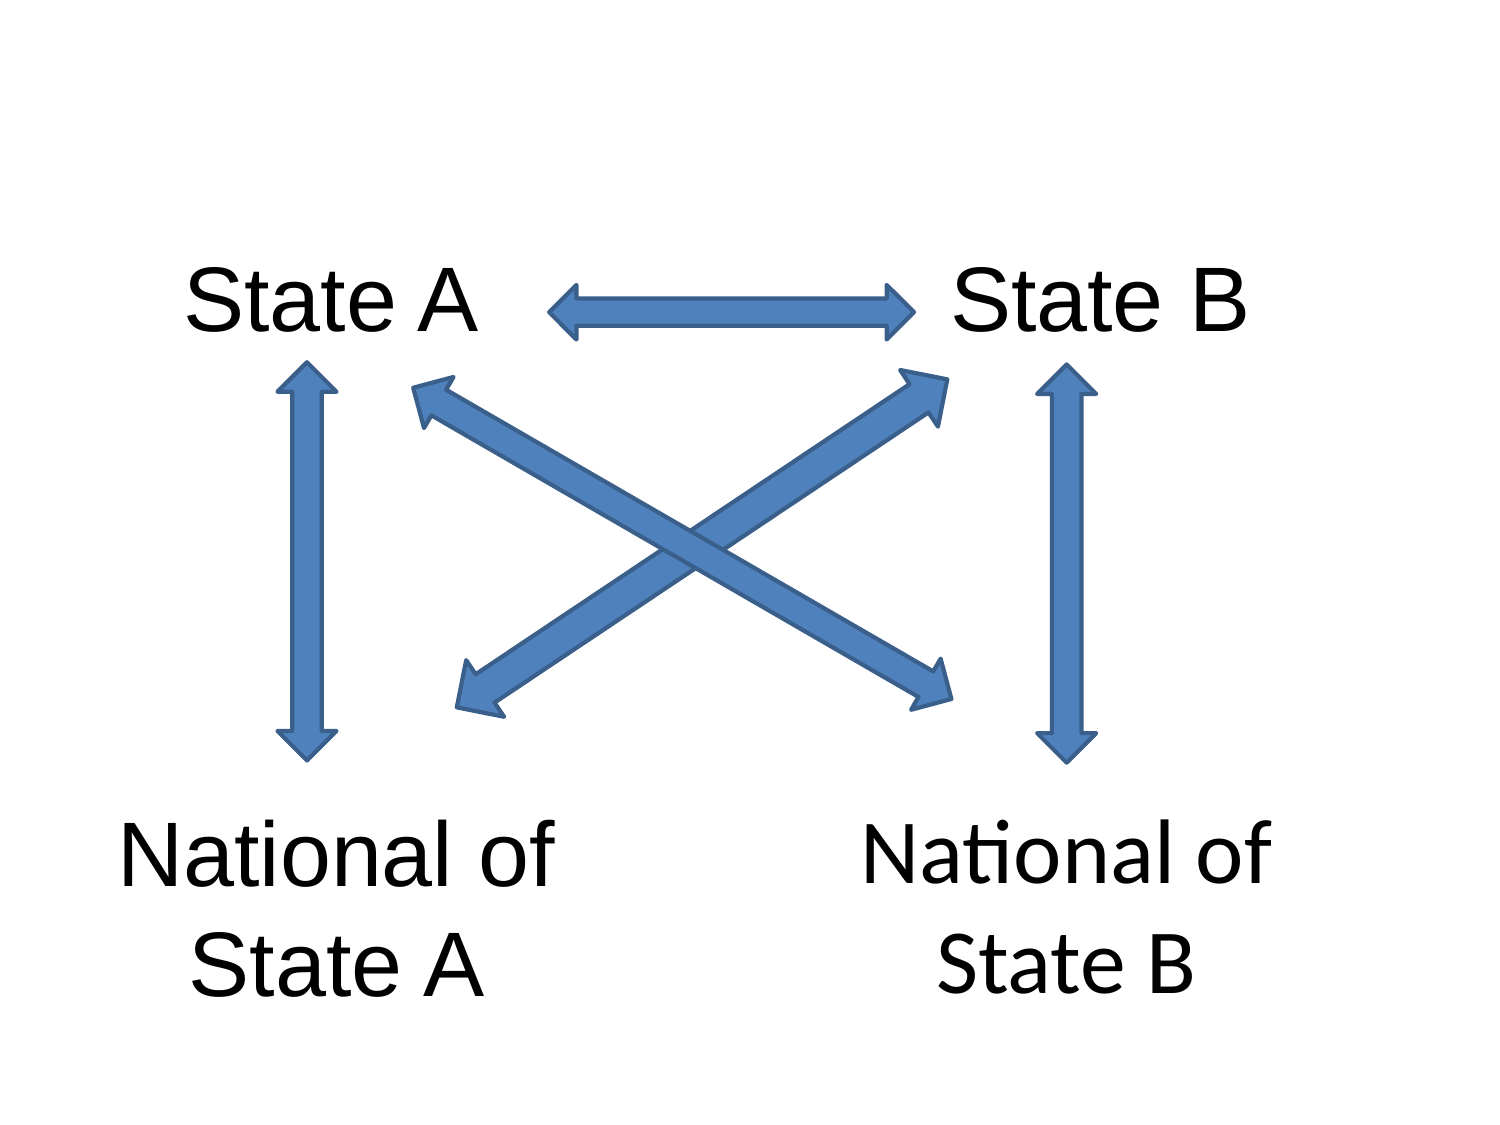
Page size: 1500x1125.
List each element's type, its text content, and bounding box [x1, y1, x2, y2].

list State A [0, 231, 663, 603]
list State B [785, 231, 1448, 603]
text_box [547, 282, 917, 342]
text_box [690, 367, 950, 550]
text_box [454, 549, 696, 719]
text_box [275, 360, 339, 763]
text_box National of State B [806, 760, 1327, 1044]
title National of State A [76, 762, 597, 1047]
text_box [411, 374, 954, 712]
text_box [1035, 362, 1099, 765]
